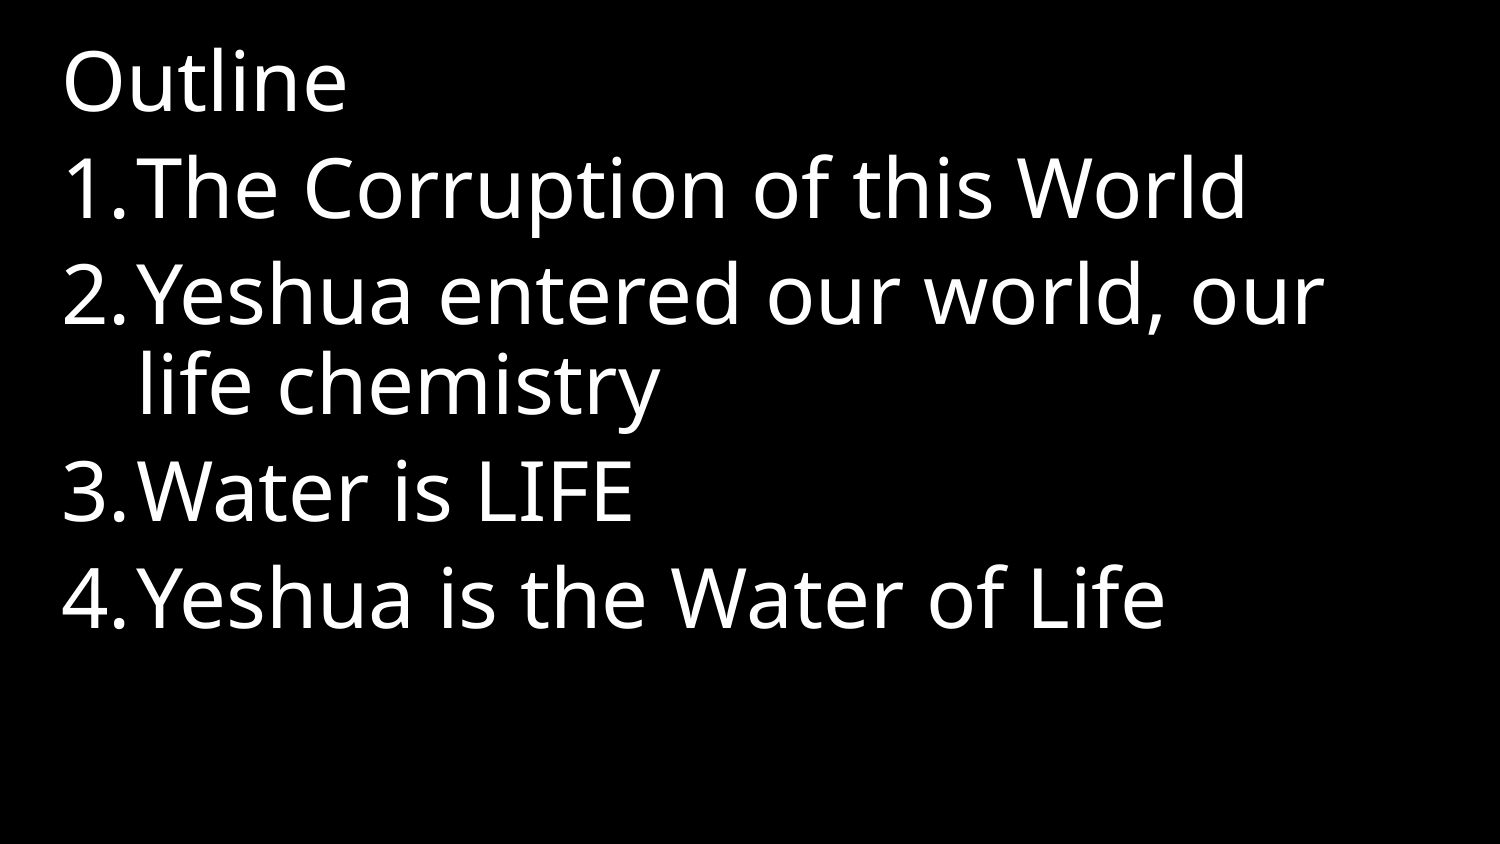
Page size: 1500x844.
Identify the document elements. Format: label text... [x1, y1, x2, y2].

subtitle Outline The Corruption of this World Yeshua entered our world, our life chemistry Water is LIFE Yeshua is the Water of Life [50, 34, 1450, 797]
